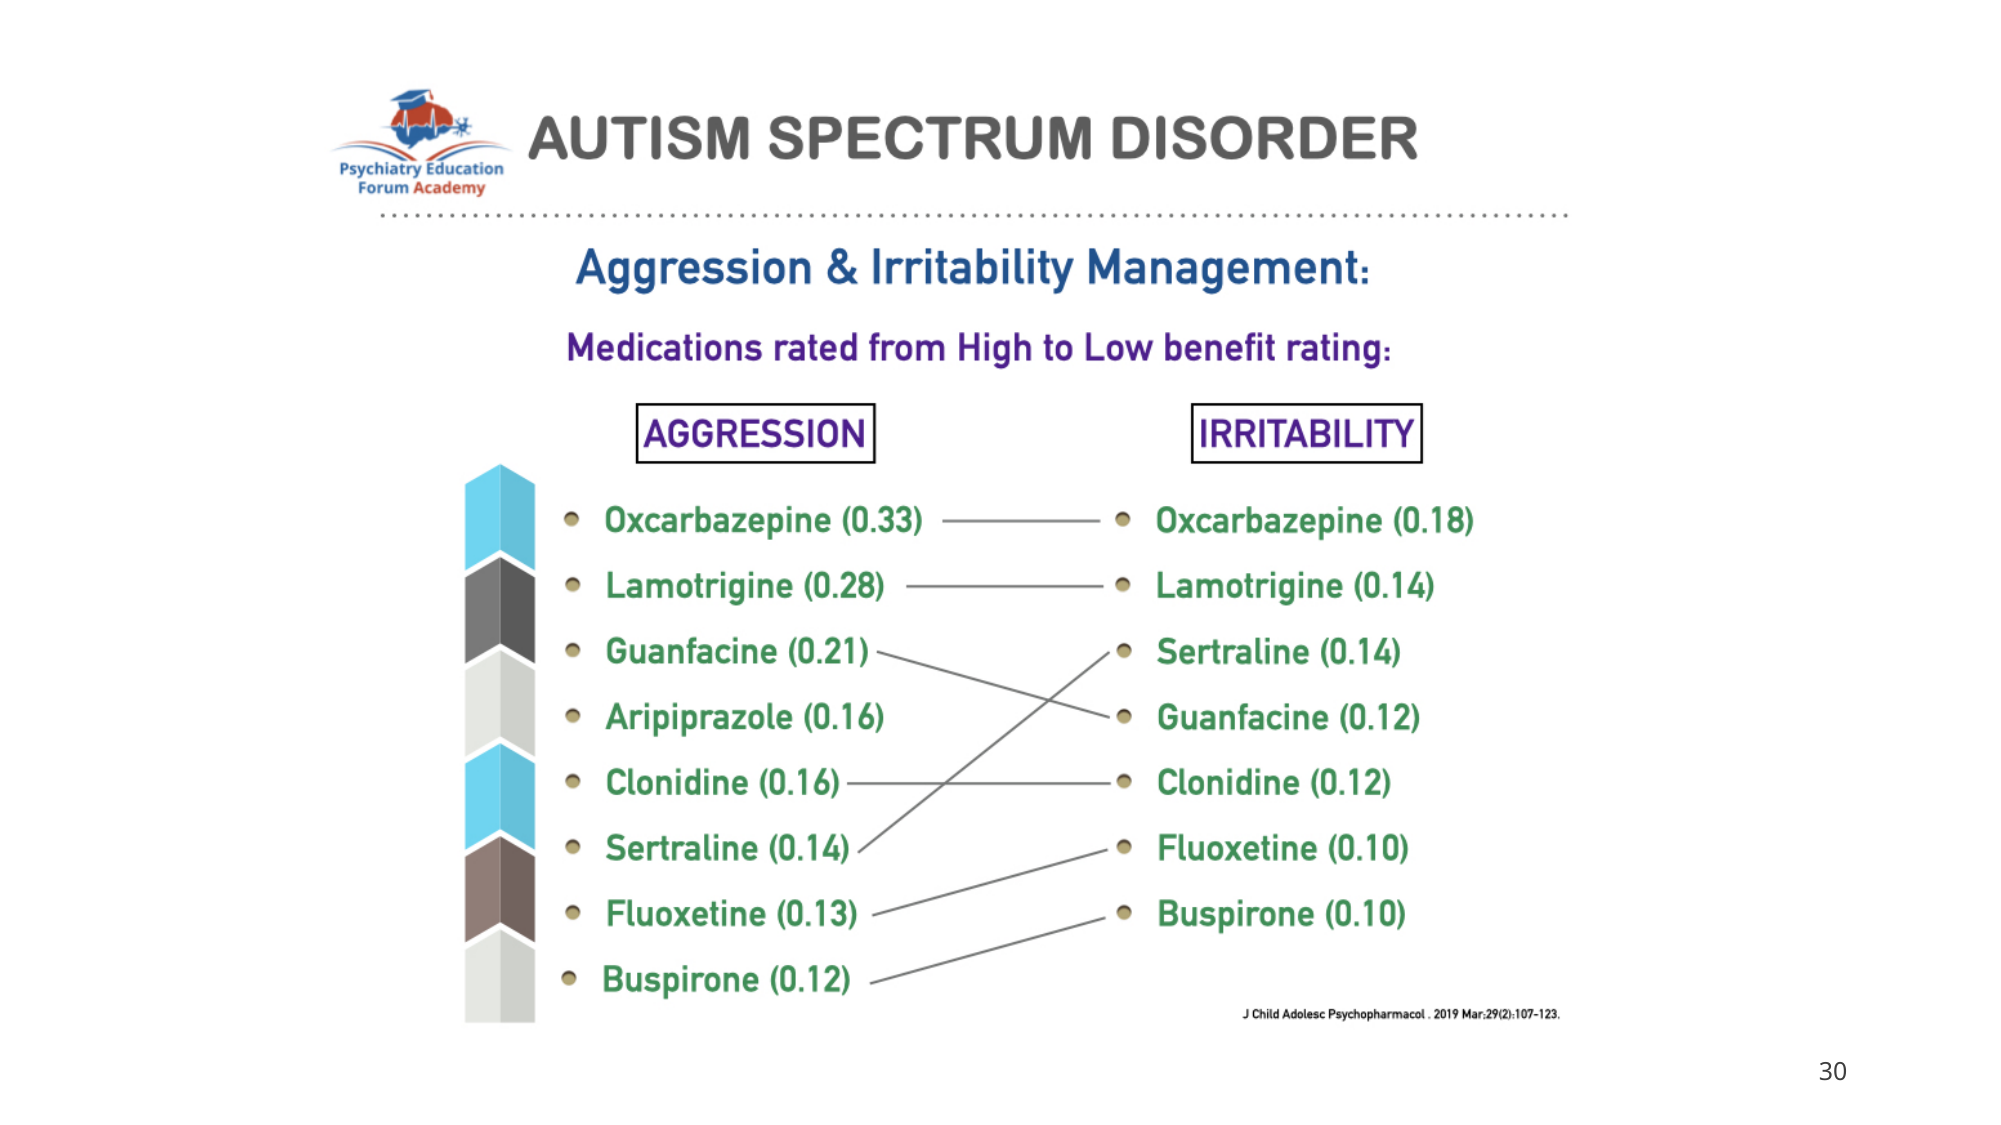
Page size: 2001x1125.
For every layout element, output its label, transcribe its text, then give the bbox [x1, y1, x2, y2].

picture [314, 50, 1633, 1040]
text_box 30 [1412, 1042, 1863, 1103]
